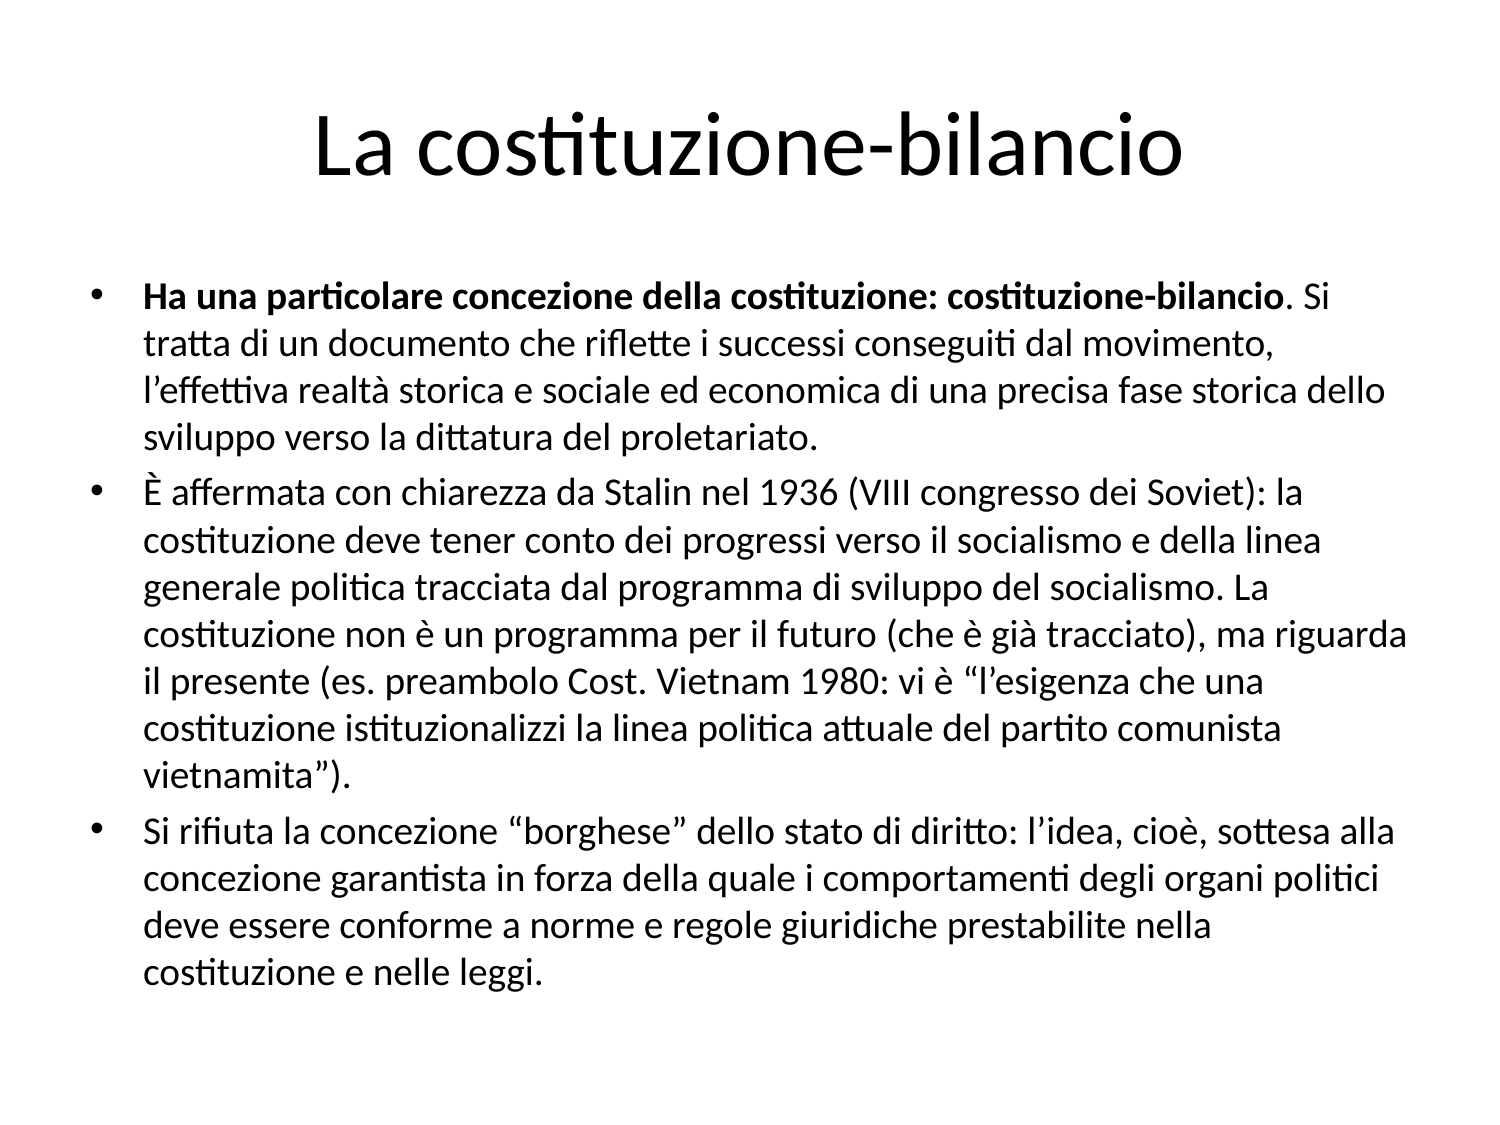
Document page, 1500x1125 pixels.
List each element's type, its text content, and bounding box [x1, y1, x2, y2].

title La costituzione-bilancio [75, 45, 1425, 233]
list Ha una particolare concezione della costituzione: costituzione-bilancio. Si tratta di un documento che riflette i successi conseguiti dal movimento, l’effettiva realtà storica e sociale ed economica di una precisa fase storica dello sviluppo verso la dittatura del proletariato. È affermata con chiarezza da Stalin nel 1936 (VIII congresso dei Soviet): la costituzione deve tener conto dei progressi verso il socialismo e della linea generale politica tracciata dal programma di sviluppo del socialismo. La costituzione non è un programma per il futuro (che è già tracciato), ma riguarda il presente (es. preambolo Cost. Vietnam 1980: vi è “l’esigenza che una costituzione istituzionalizzi la linea politica attuale del partito comunista vietnamita”). Si rifiuta la concezione “borghese” dello stato di diritto: l’idea, cioè, sottesa alla concezione garantista in forza della quale i comportamenti degli organi politici deve essere conforme a norme e regole giuridiche prestabilite nella costituzione e nelle leggi. [75, 262, 1425, 1005]
